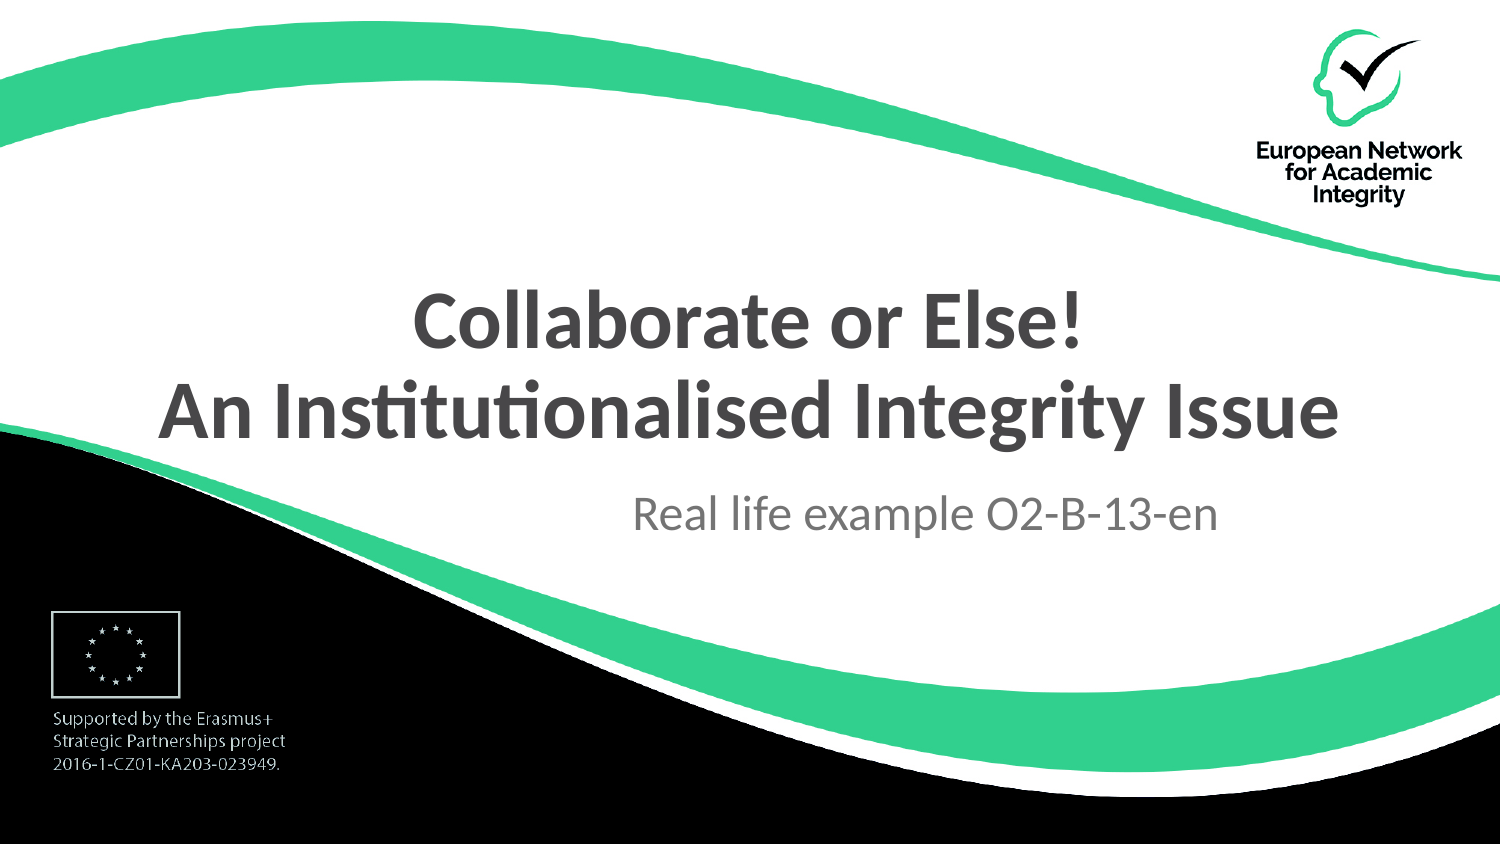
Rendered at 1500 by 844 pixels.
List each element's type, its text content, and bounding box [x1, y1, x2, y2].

picture [0, 0, 1500, 170]
picture [0, 465, 1500, 844]
subtitle Real life example O2-B-13-en [617, 480, 1450, 619]
title Collaborate or Else! An Institutionalised Integrity Issue [0, 170, 1500, 465]
